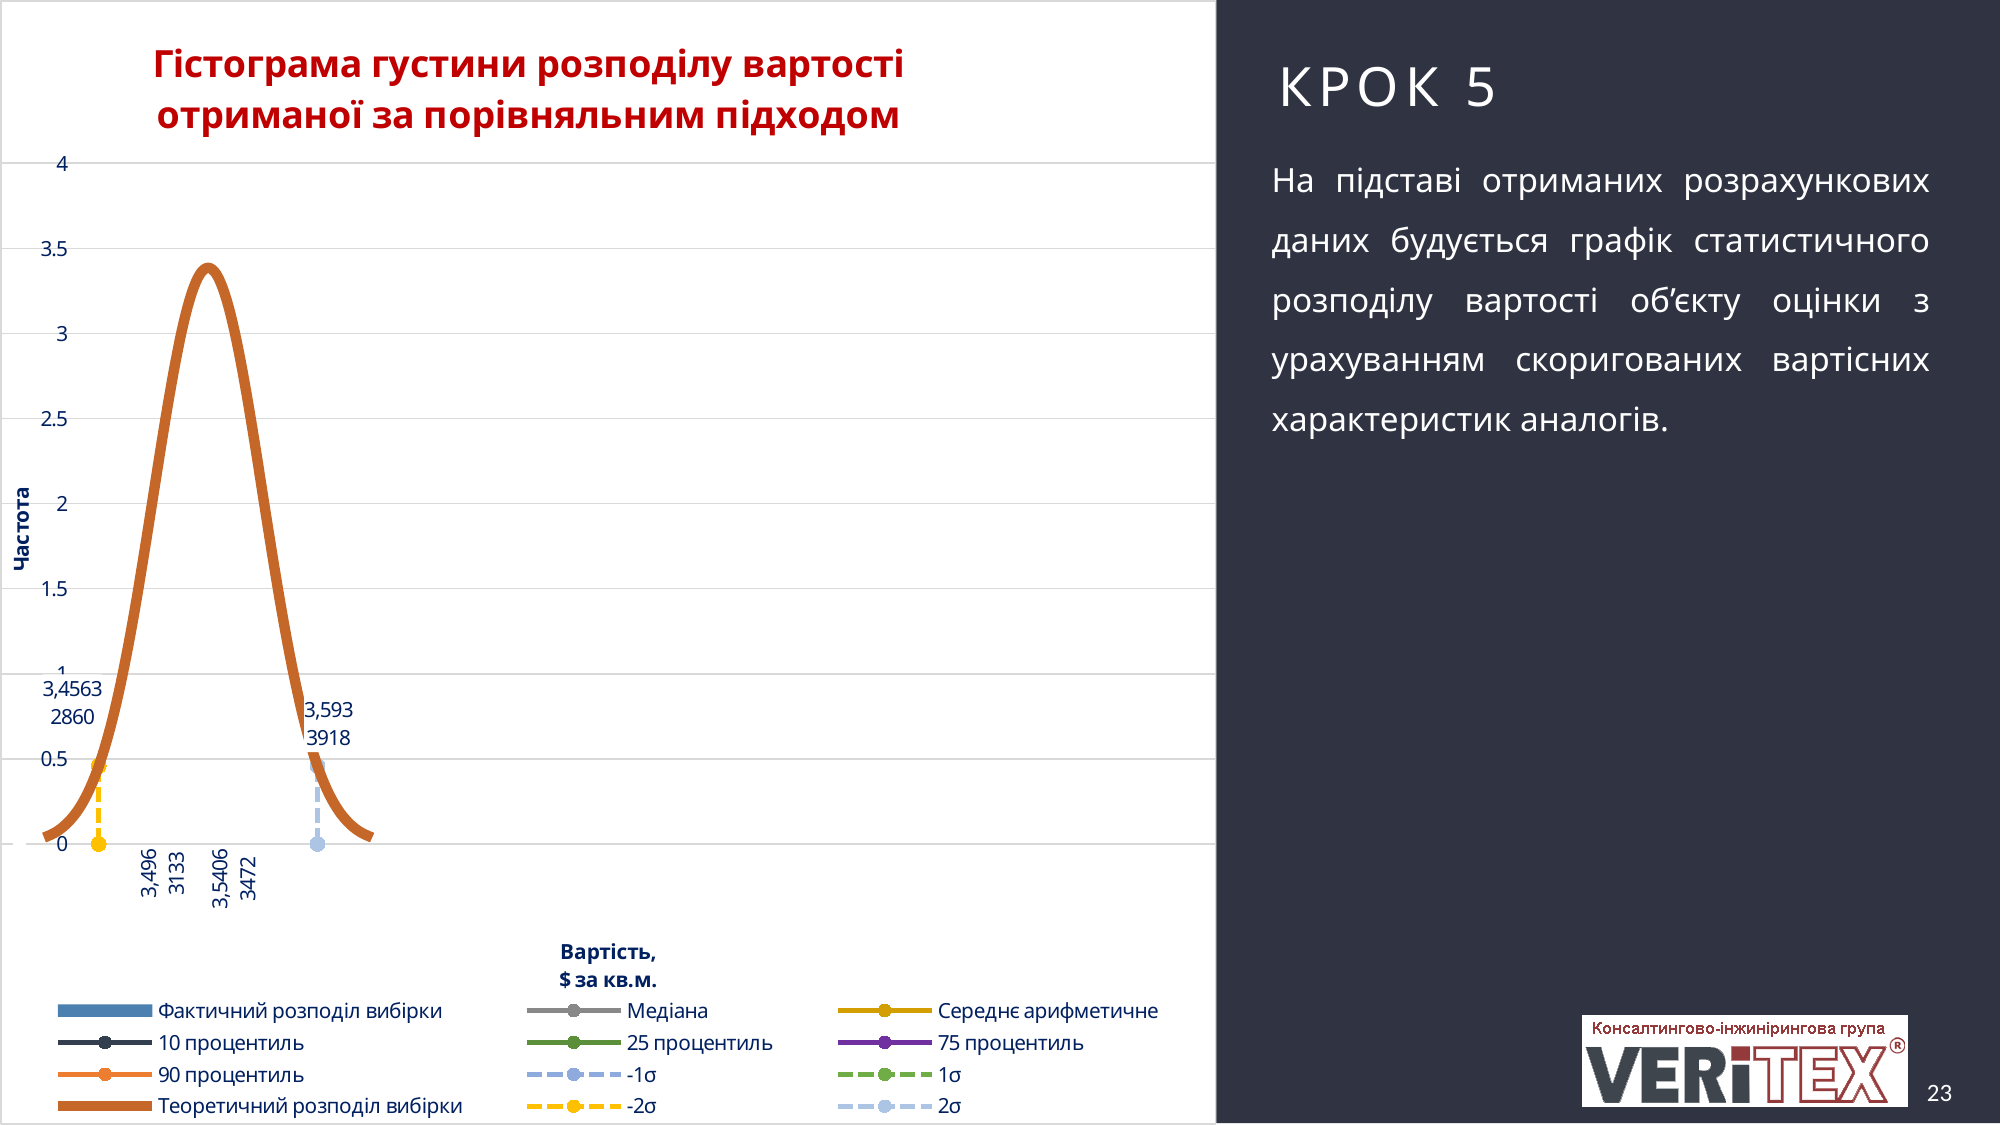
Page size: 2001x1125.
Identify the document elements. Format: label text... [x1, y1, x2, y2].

slide_number 23 [1894, 1061, 1968, 1121]
chart [0, 0, 1217, 1125]
picture [1582, 1015, 1908, 1107]
list На підставі отриманих розрахункових даних будується графік статистичного розподілу вартості об’єкту оцінки з урахуванням скоригованих вартісних характеристик аналогів. [1271, 131, 1931, 893]
title Крок 5 [1278, 37, 1983, 132]
